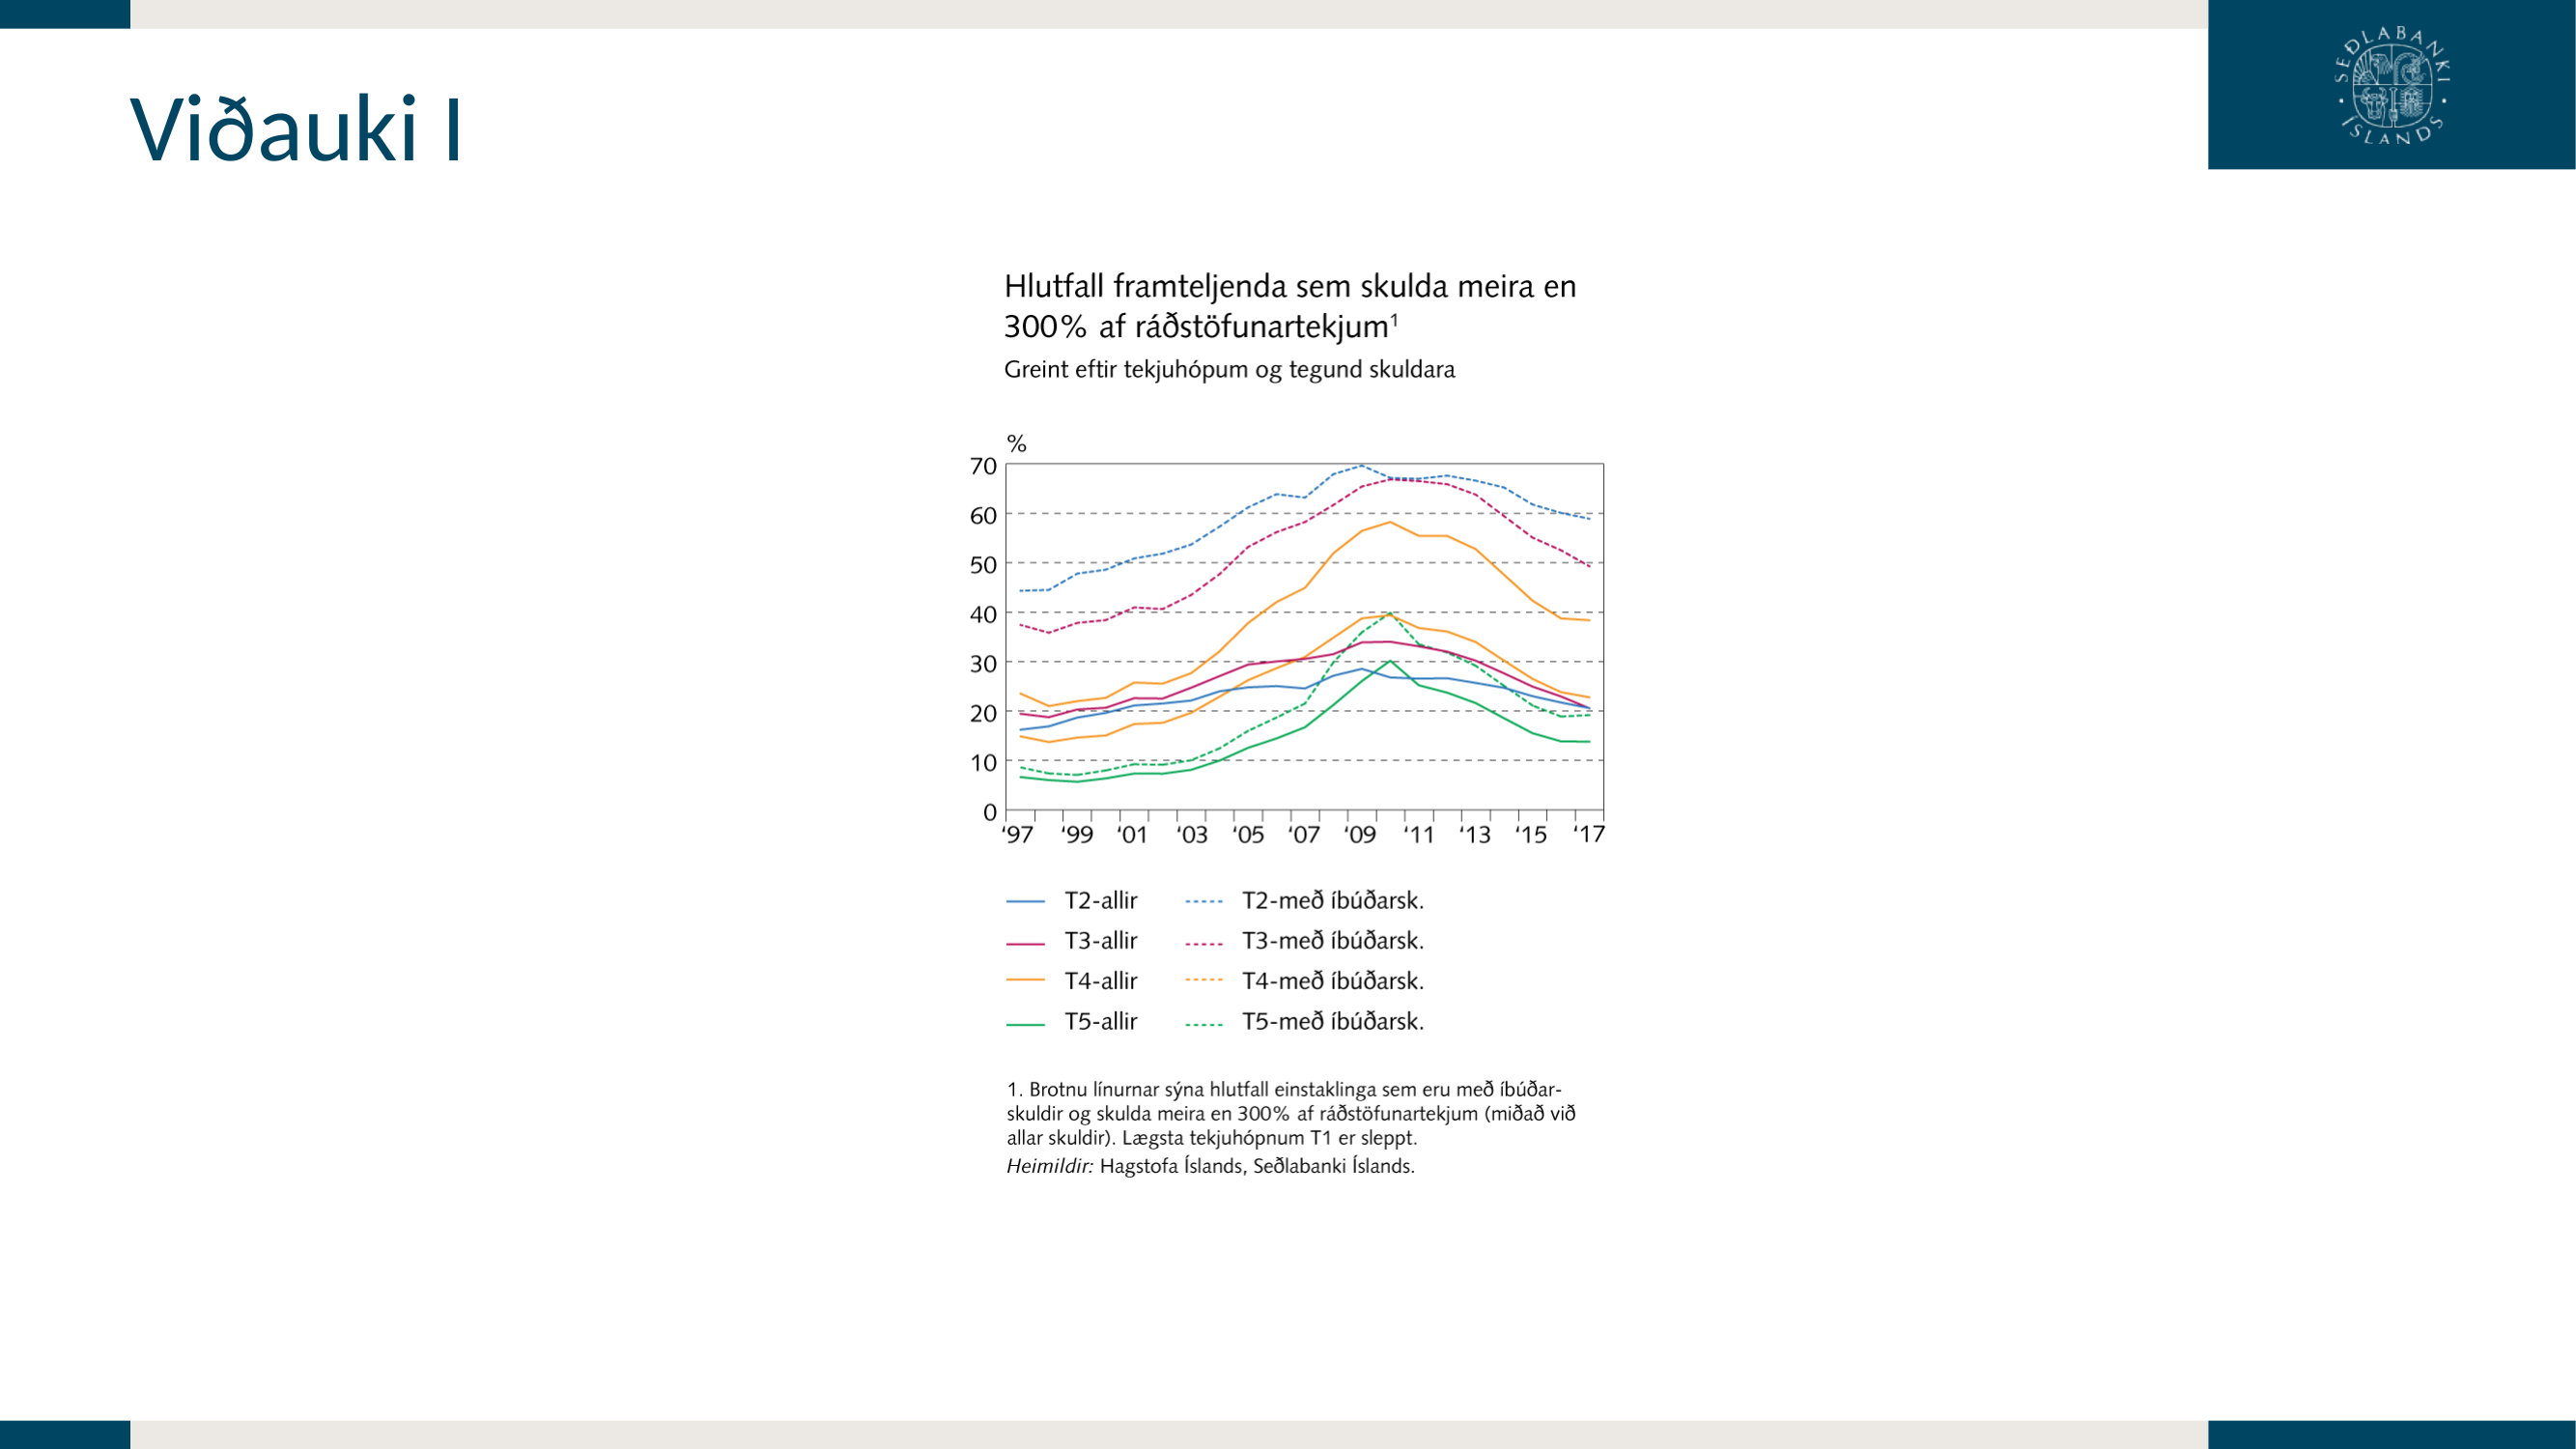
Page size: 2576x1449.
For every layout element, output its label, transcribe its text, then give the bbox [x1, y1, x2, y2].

picture [970, 270, 1606, 1179]
title Viðauki I [129, 86, 2178, 290]
